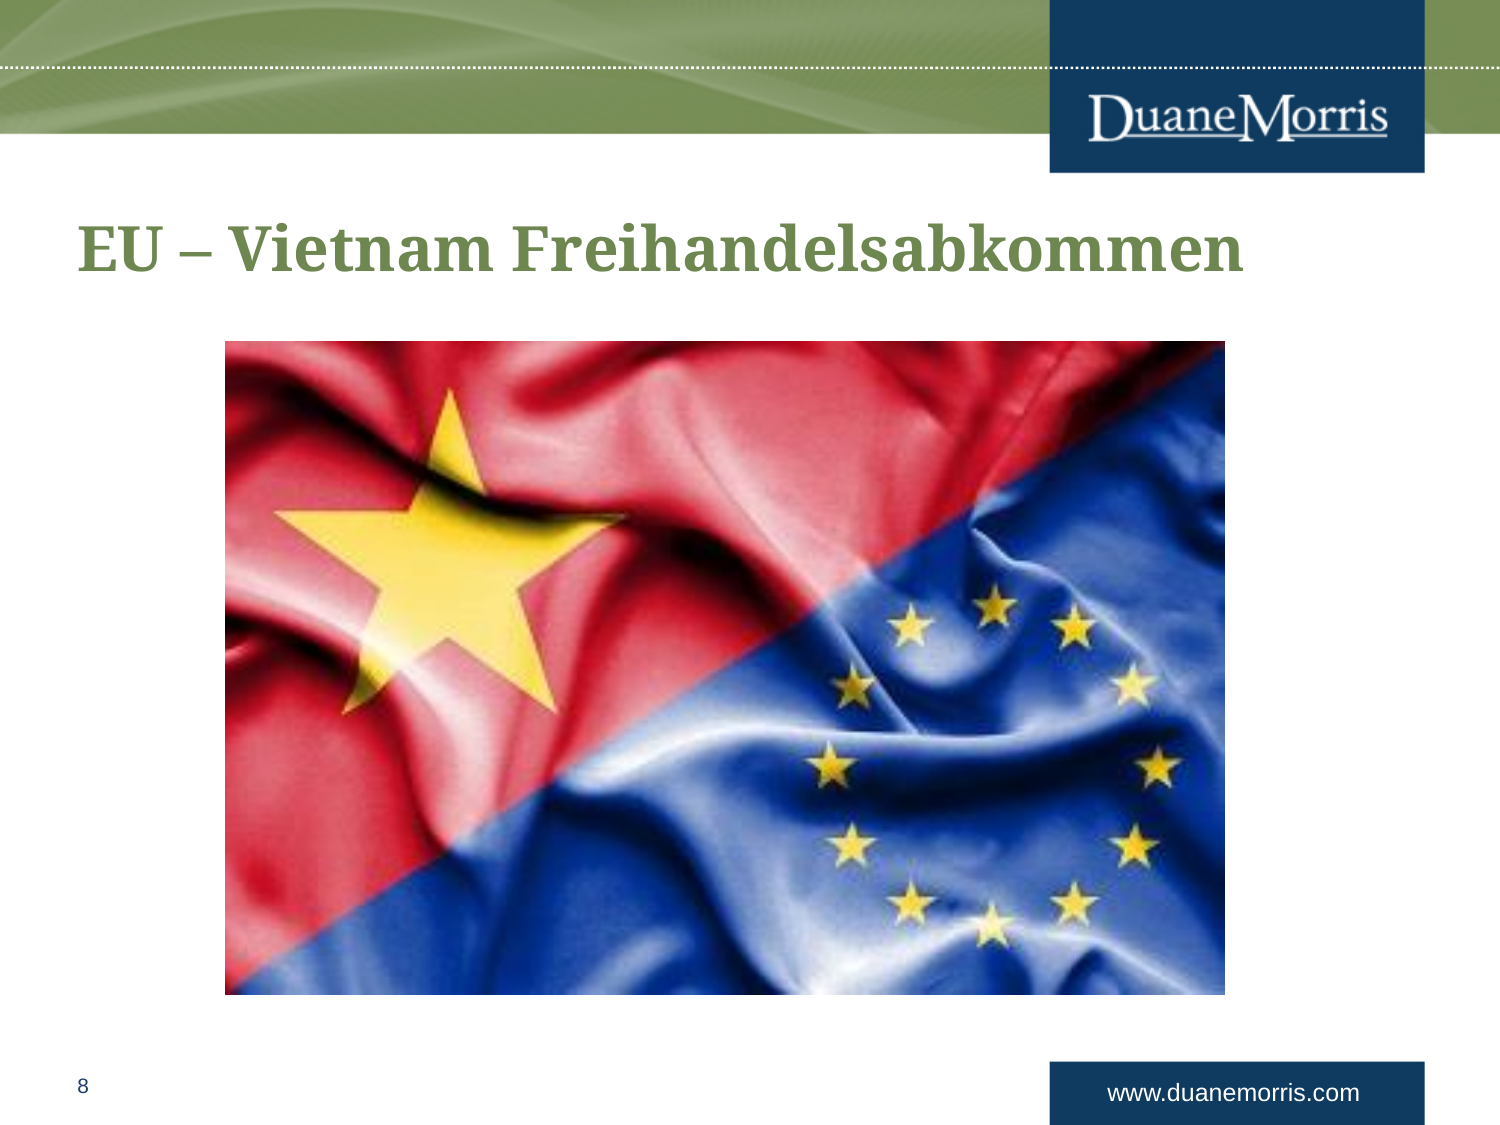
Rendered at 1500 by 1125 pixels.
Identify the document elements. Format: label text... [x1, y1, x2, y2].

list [224, 341, 1226, 995]
picture [0, 0, 1500, 1125]
slide_number 8 [62, 1065, 413, 1125]
title EU – Vietnam Freihandelsabkommen [61, 175, 1473, 318]
